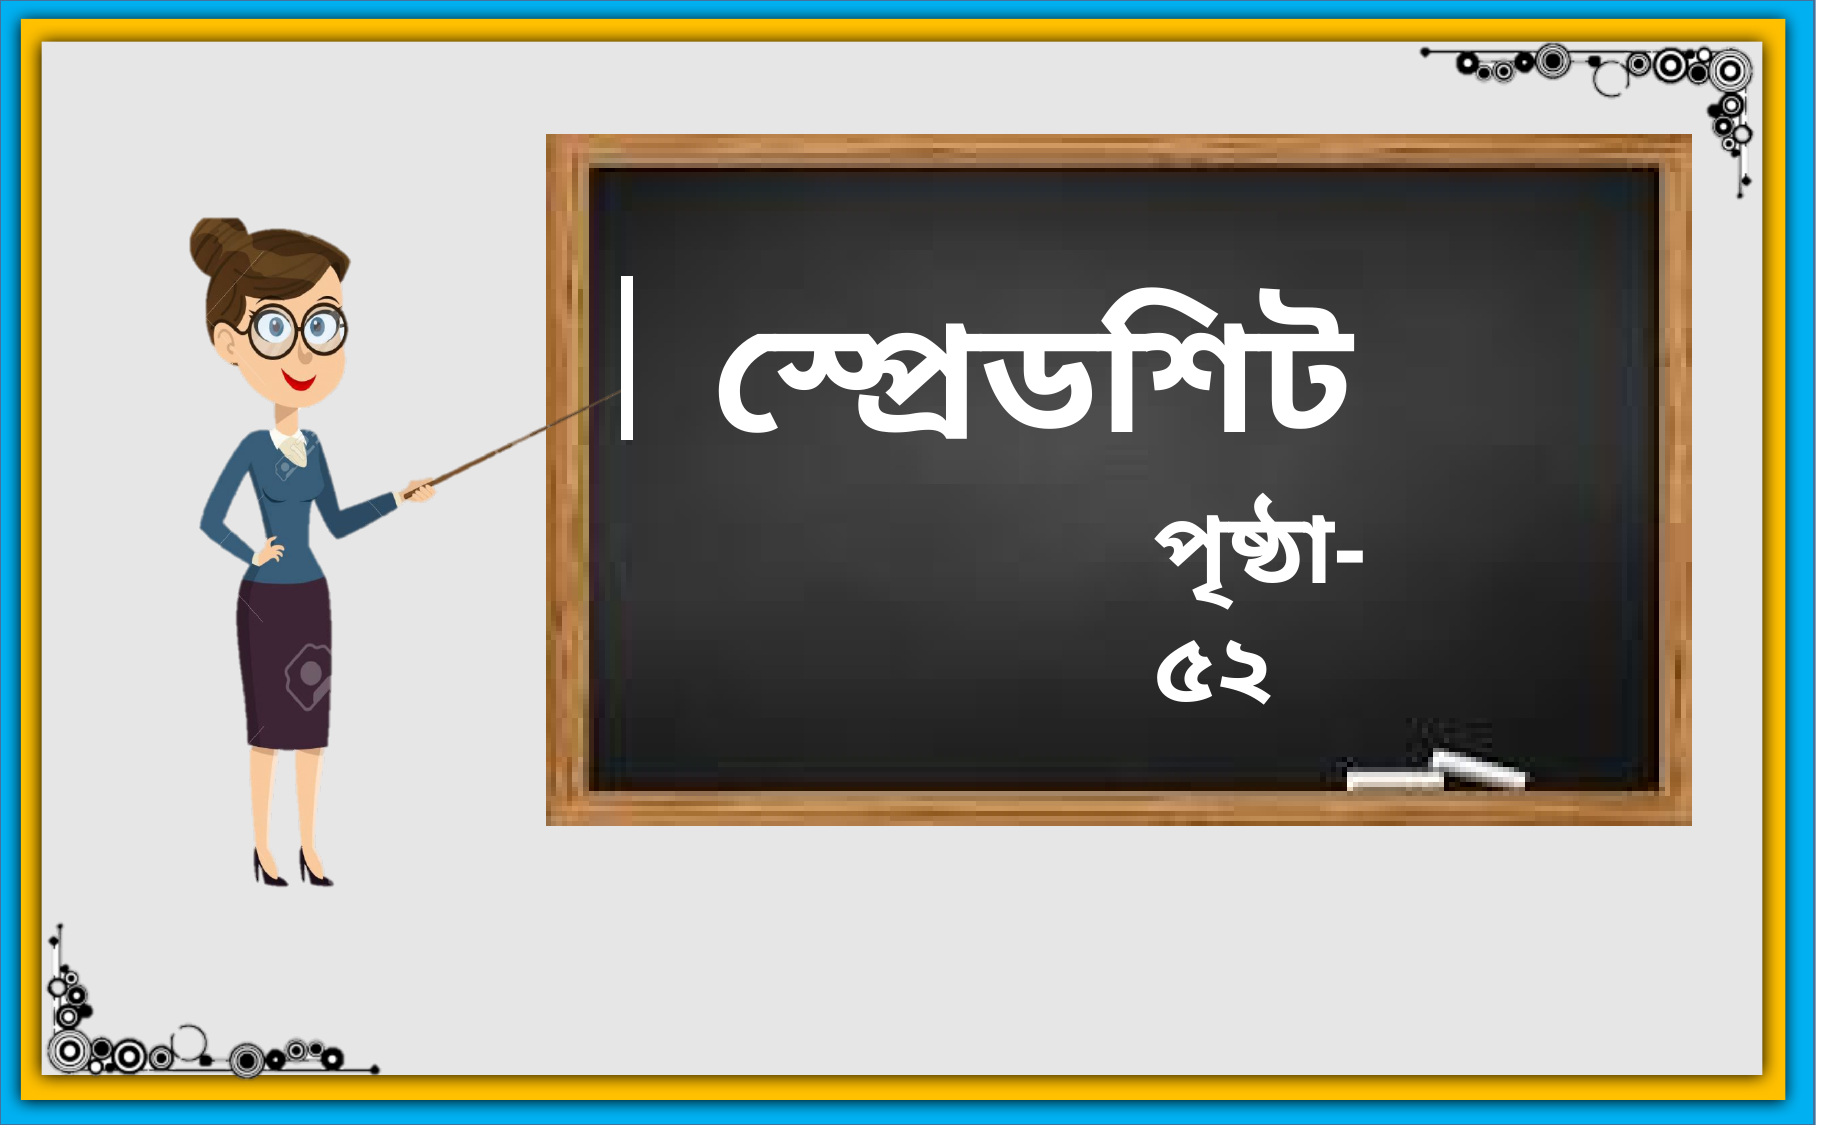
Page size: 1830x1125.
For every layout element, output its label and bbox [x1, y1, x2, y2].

picture [40, 19, 1761, 1089]
